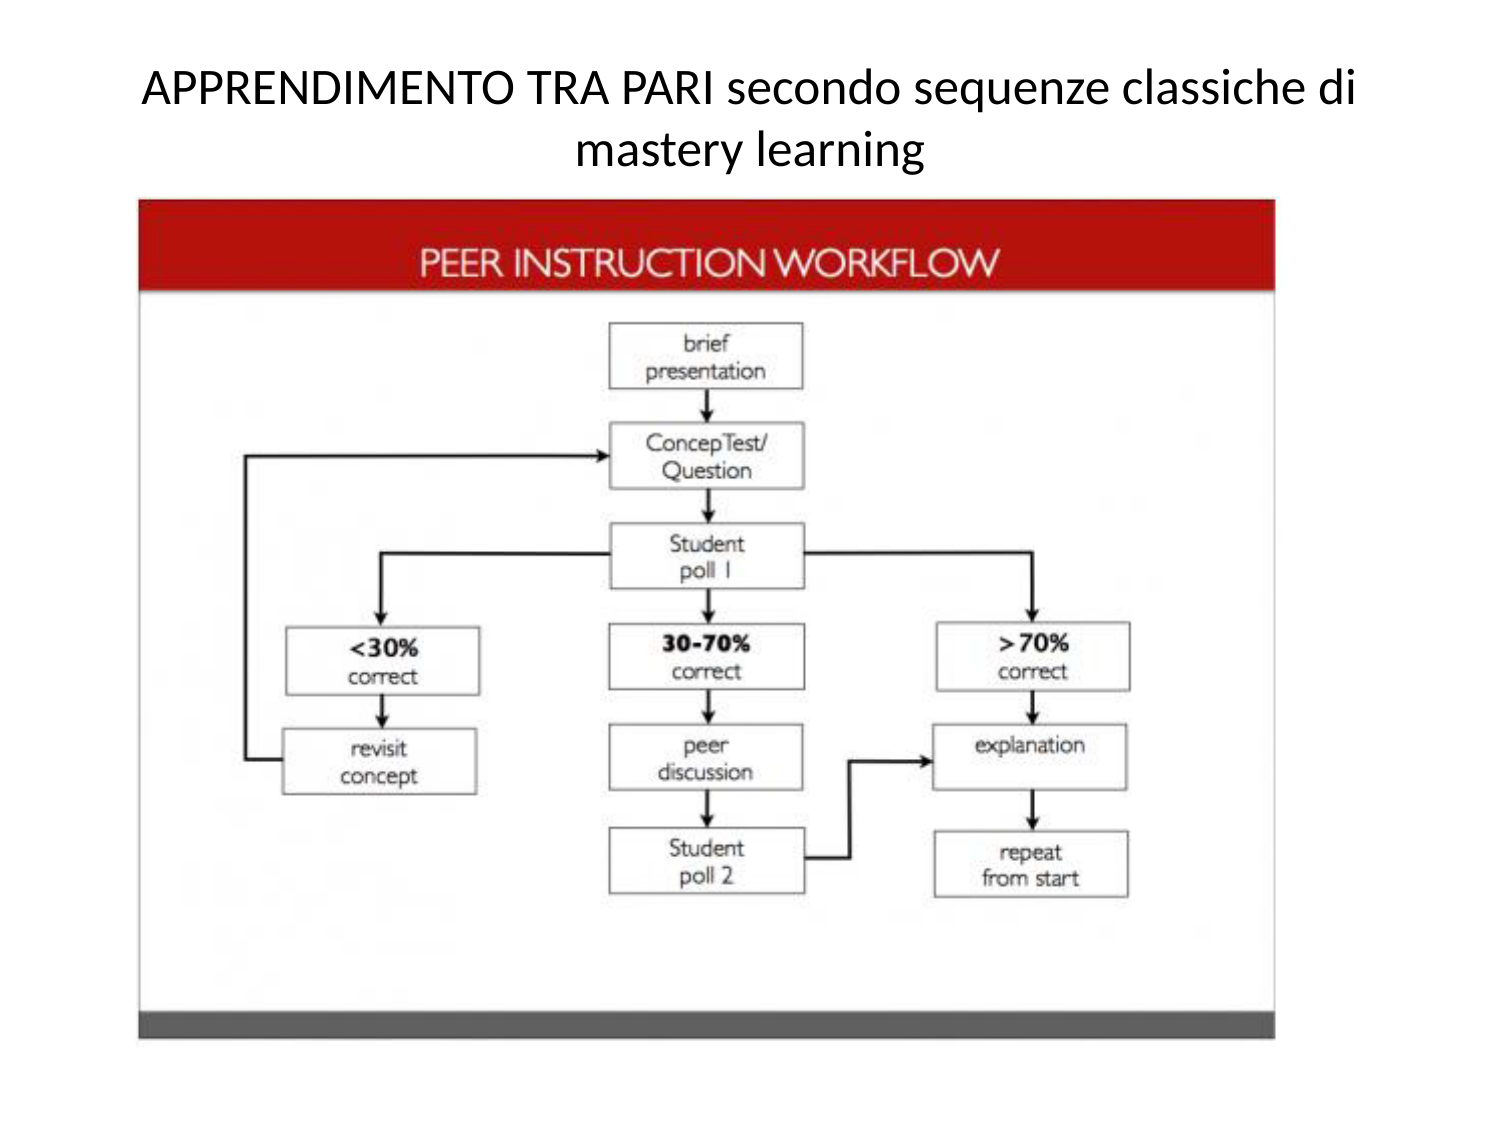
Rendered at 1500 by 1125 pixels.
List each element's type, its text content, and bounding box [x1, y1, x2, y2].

title APPRENDIMENTO TRA PARI secondo sequenze classiche di mastery learning [75, 45, 1425, 185]
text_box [134, 195, 1282, 1047]
